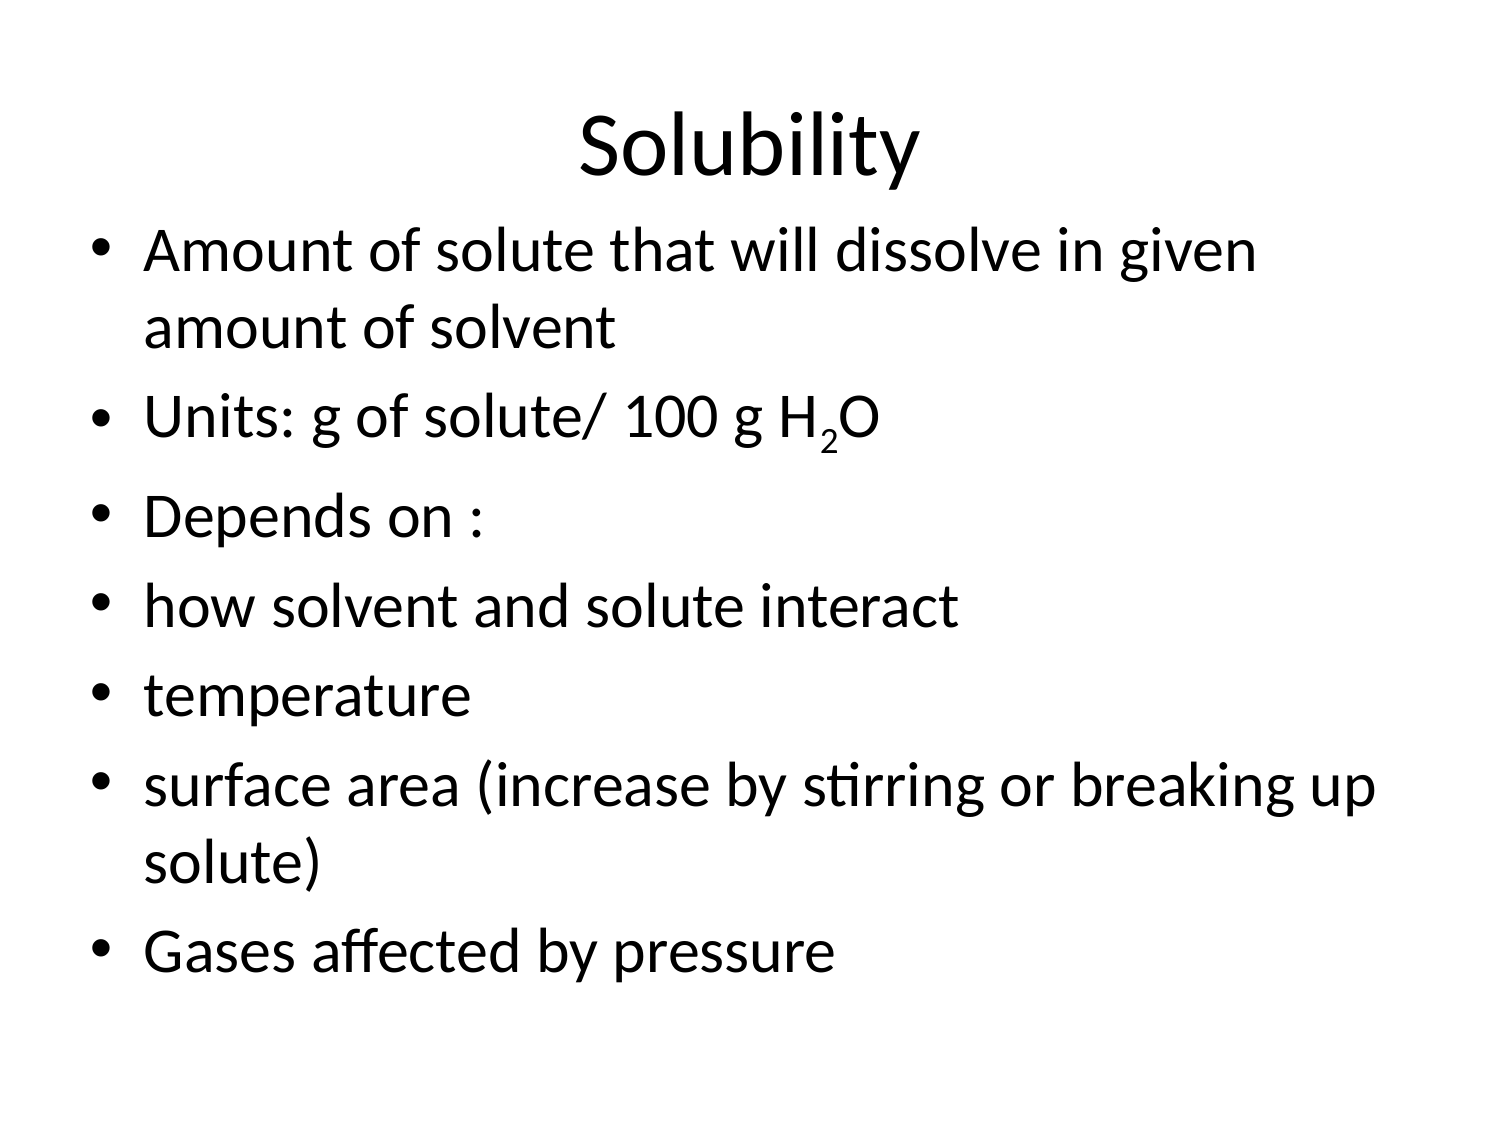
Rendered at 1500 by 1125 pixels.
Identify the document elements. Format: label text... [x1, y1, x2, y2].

list Amount of solute that will dissolve in given amount of solvent Units: g of solute/ 100 g H2O Depends on : how solvent and solute interact temperature surface area (increase by stirring or breaking up solute) Gases affected by pressure [74, 200, 1425, 1000]
title Solubility [75, 45, 1425, 200]
